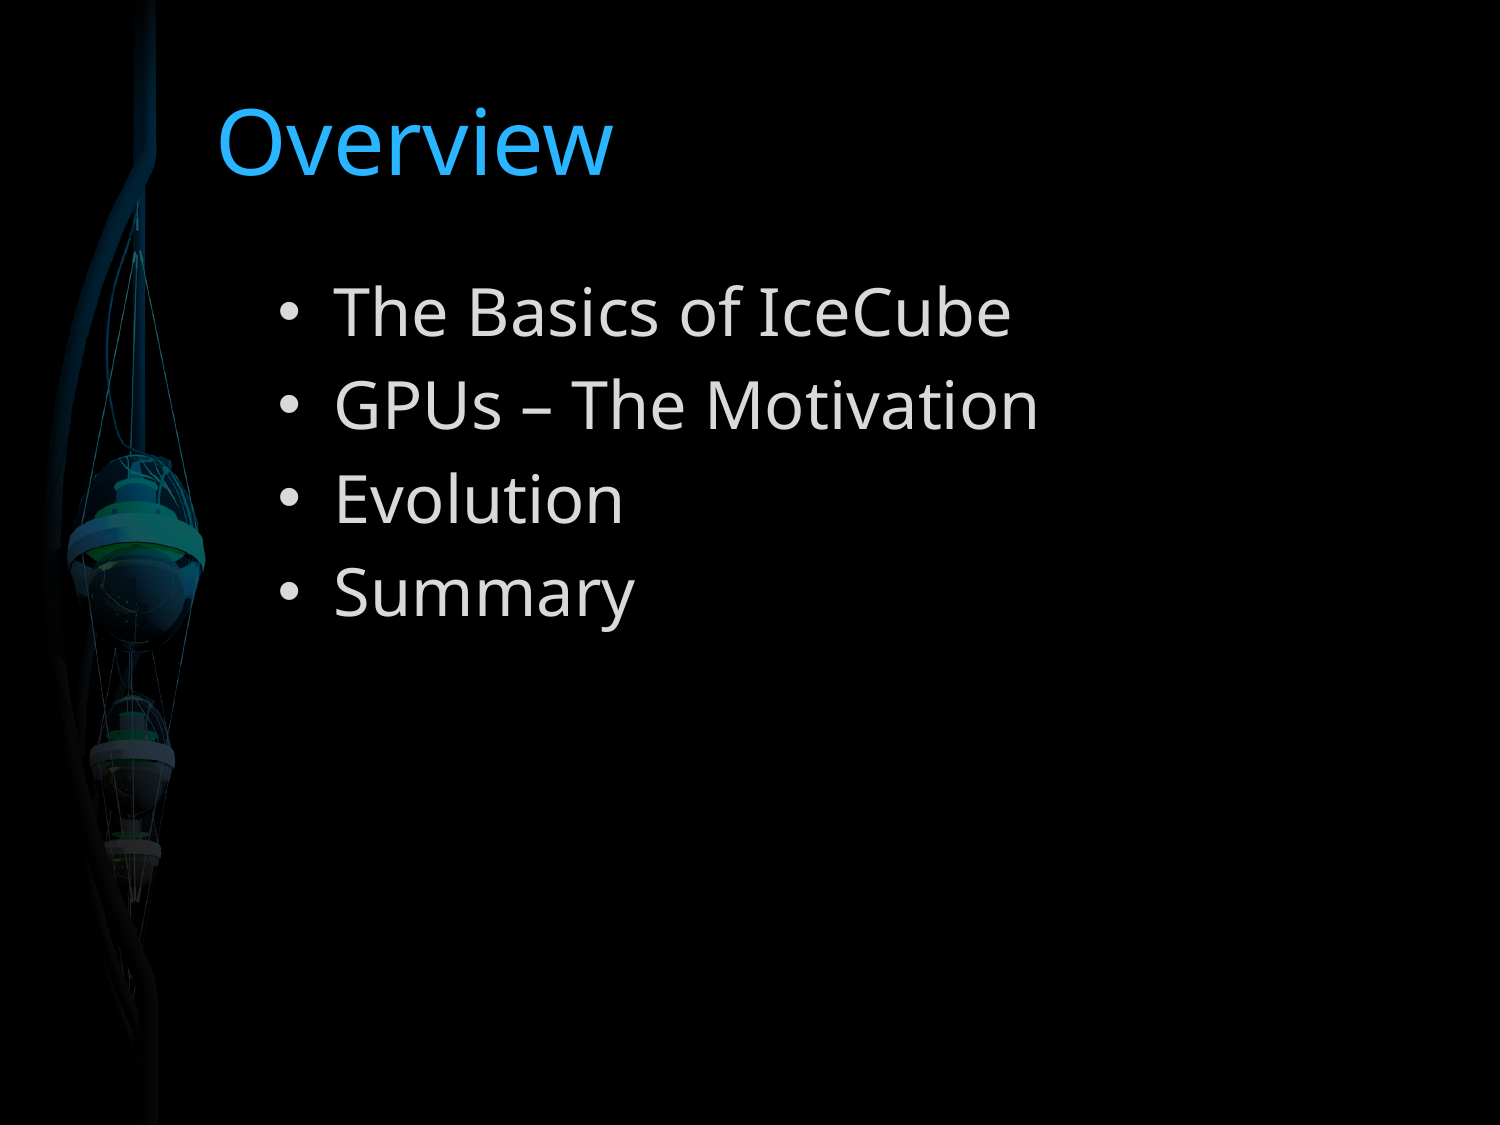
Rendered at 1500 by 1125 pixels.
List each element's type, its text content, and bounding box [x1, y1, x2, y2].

title Overview [200, 45, 1425, 233]
picture [0, 0, 263, 1125]
list The Basics of IceCube GPUs – The Motivation Evolution Summary [262, 262, 1425, 1005]
